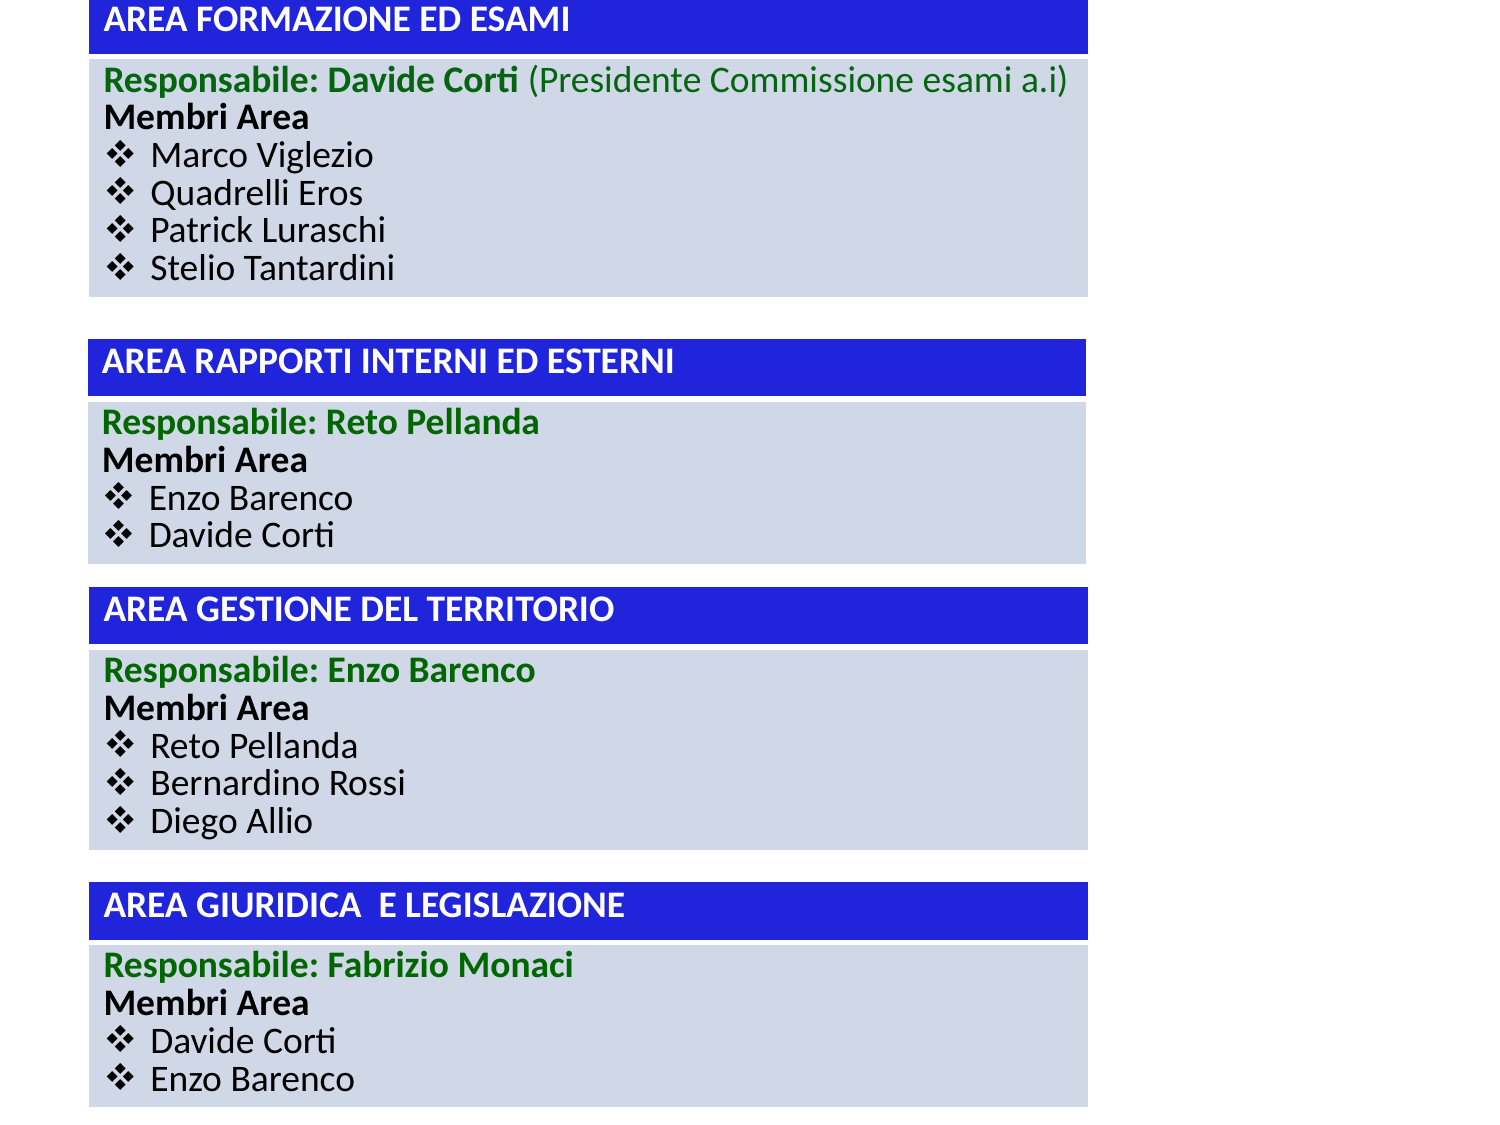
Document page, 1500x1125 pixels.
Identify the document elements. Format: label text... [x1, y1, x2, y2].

table_cell Responsabile: Fabrizio Monaci Membri Area Davide Corti Enzo Barenco [89, 945, 1088, 1107]
table_cell Responsabile: Enzo Barenco Membri Area Reto Pellanda Bernardino Rossi Diego Allio [89, 650, 1088, 850]
table_header AREA GIURIDICA E LEGISLAZIONE [89, 882, 1088, 940]
table_cell Responsabile: Reto Pellanda Membri Area Enzo Barenco Davide Corti [88, 402, 1086, 564]
table_header AREA RAPPORTI INTERNI ED ESTERNI [88, 339, 1086, 396]
table_header AREA FORMAZIONE ED ESAMI [89, 0, 1088, 54]
table_header AREA GESTIONE DEL TERRITORIO [89, 587, 1088, 644]
table_cell Responsabile: Davide Corti (Presidente Commissione esami a.i) Membri Area Marco Viglezio Quadrelli Eros Patrick Luraschi Stelio Tantardini [89, 59, 1088, 297]
